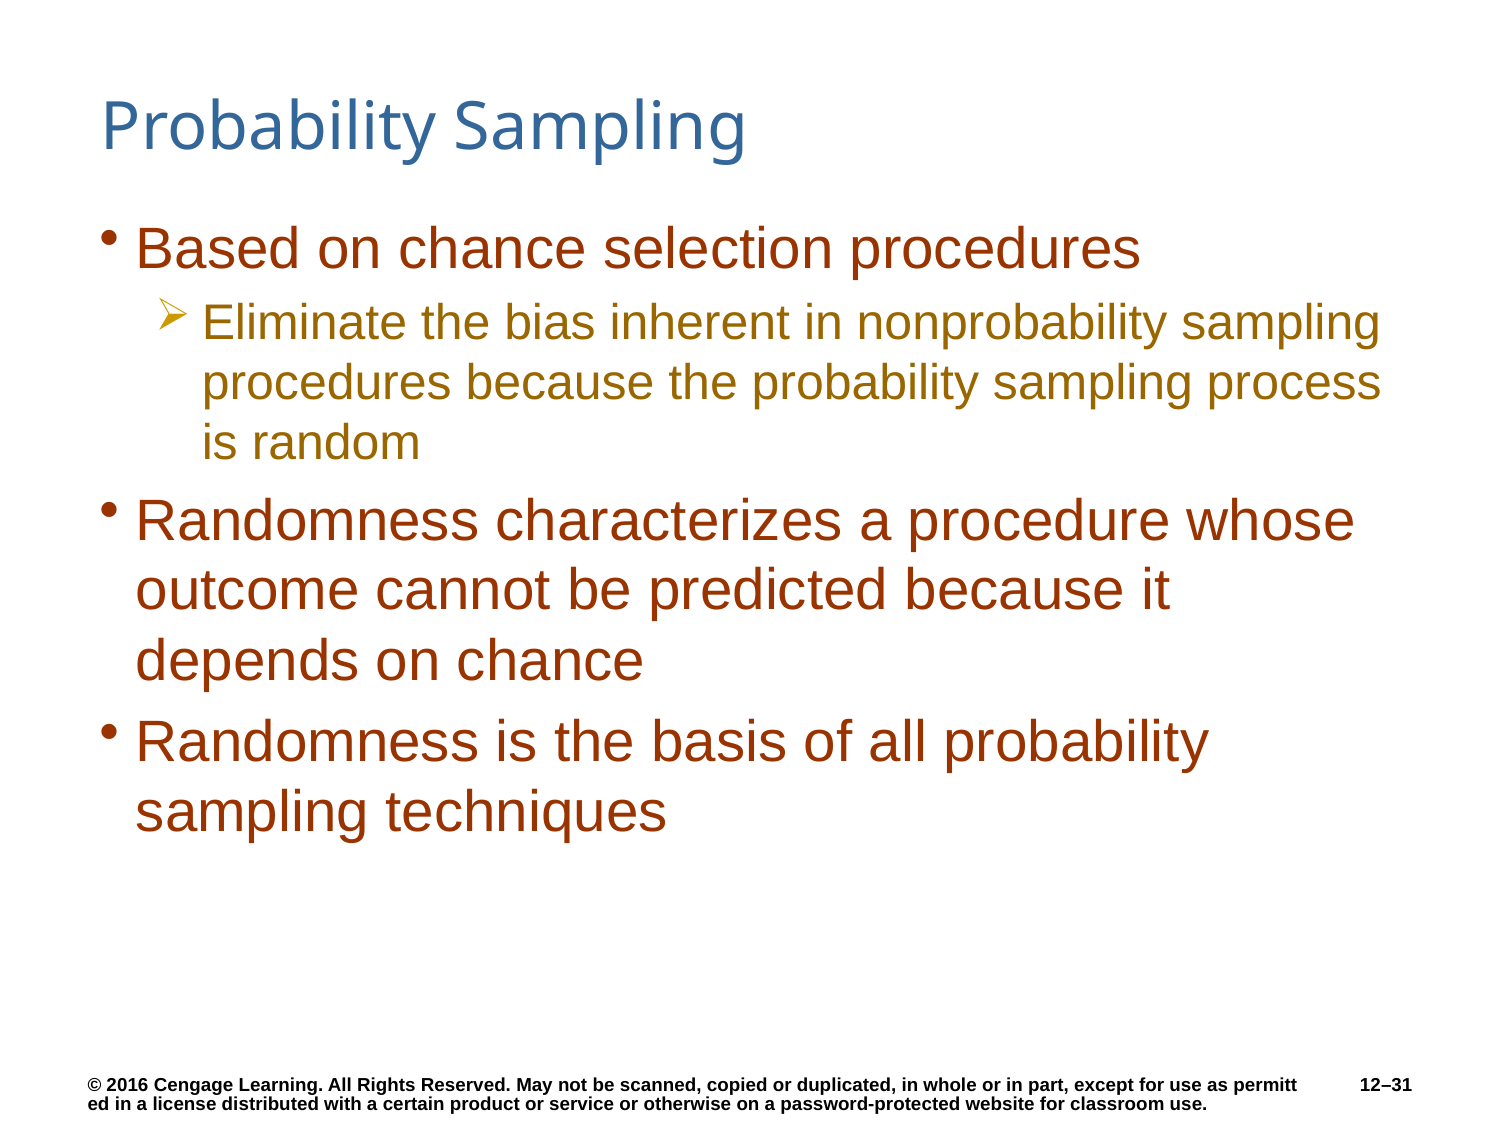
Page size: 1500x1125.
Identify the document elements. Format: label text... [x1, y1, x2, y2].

slide_number 12–31 [1050, 1042, 1413, 1103]
title Probability Sampling [85, 75, 1411, 171]
list Based on chance selection procedures Eliminate the bias inherent in nonprobability sampling procedures because the probability sampling process is random Randomness characterizes a procedure whose outcome cannot be predicted because it depends on chance Randomness is the basis of all probability sampling techniques [84, 202, 1414, 1013]
footer © 2016 Cengage Learning. All Rights Reserved. May not be scanned, copied or duplicated, in whole or in part, except for use as permitted in a license distributed with a certain product or service or otherwise on a password-protected website for classroom use. [87, 1057, 1050, 1103]
